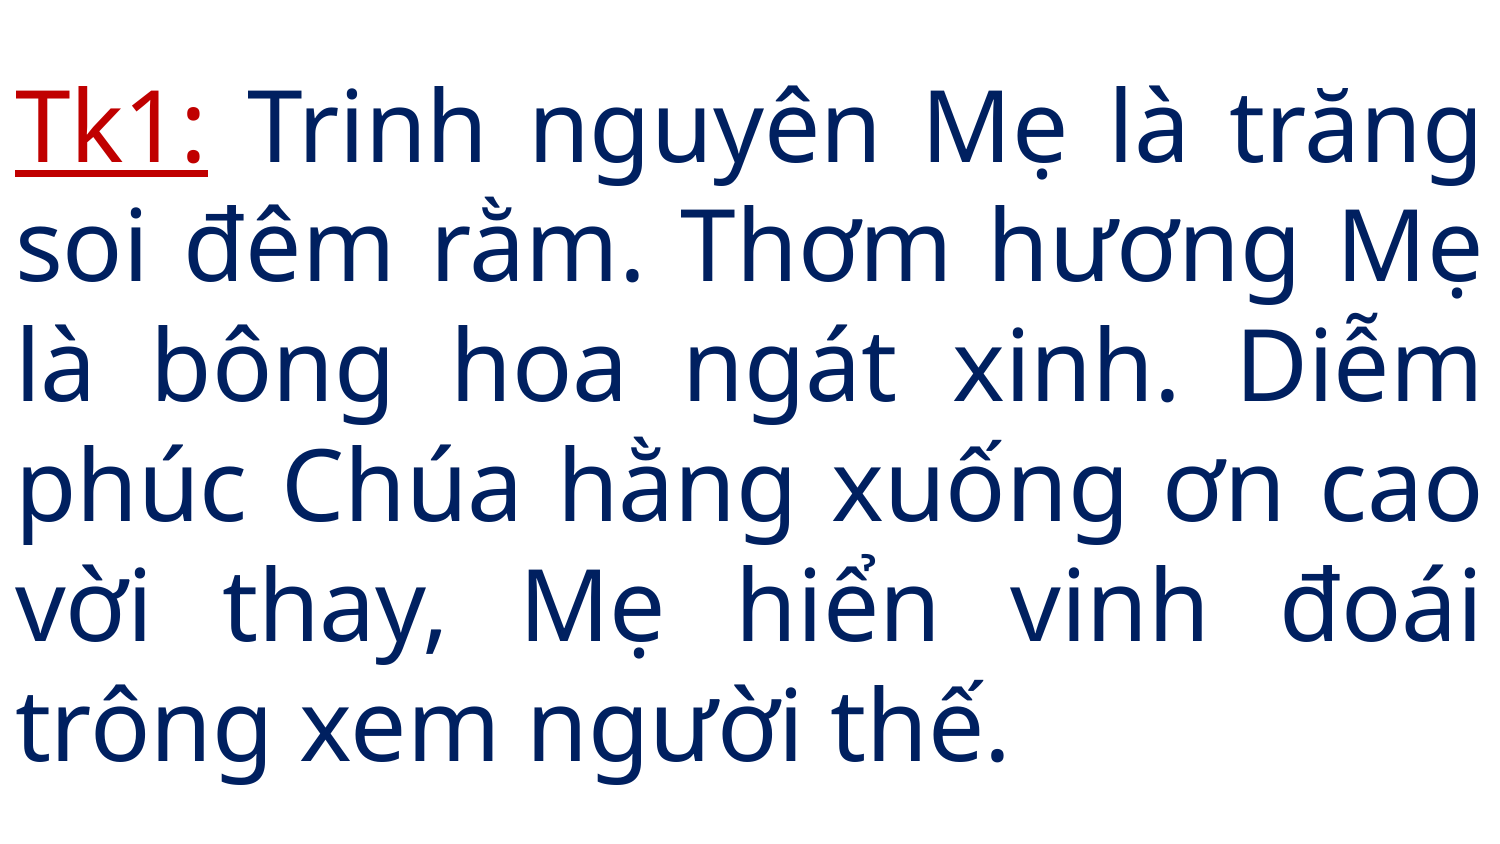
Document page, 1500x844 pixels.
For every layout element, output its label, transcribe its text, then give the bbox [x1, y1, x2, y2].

title Tk1: Trinh nguyên Mẹ là trăng soi đêm rằm. Thơm hương Mẹ là bông hoa ngát xinh. Diễm phúc Chúa hằng xuống ơn cao vời thay, Mẹ hiển vinh đoái trông xem người thế. [0, 0, 1500, 844]
